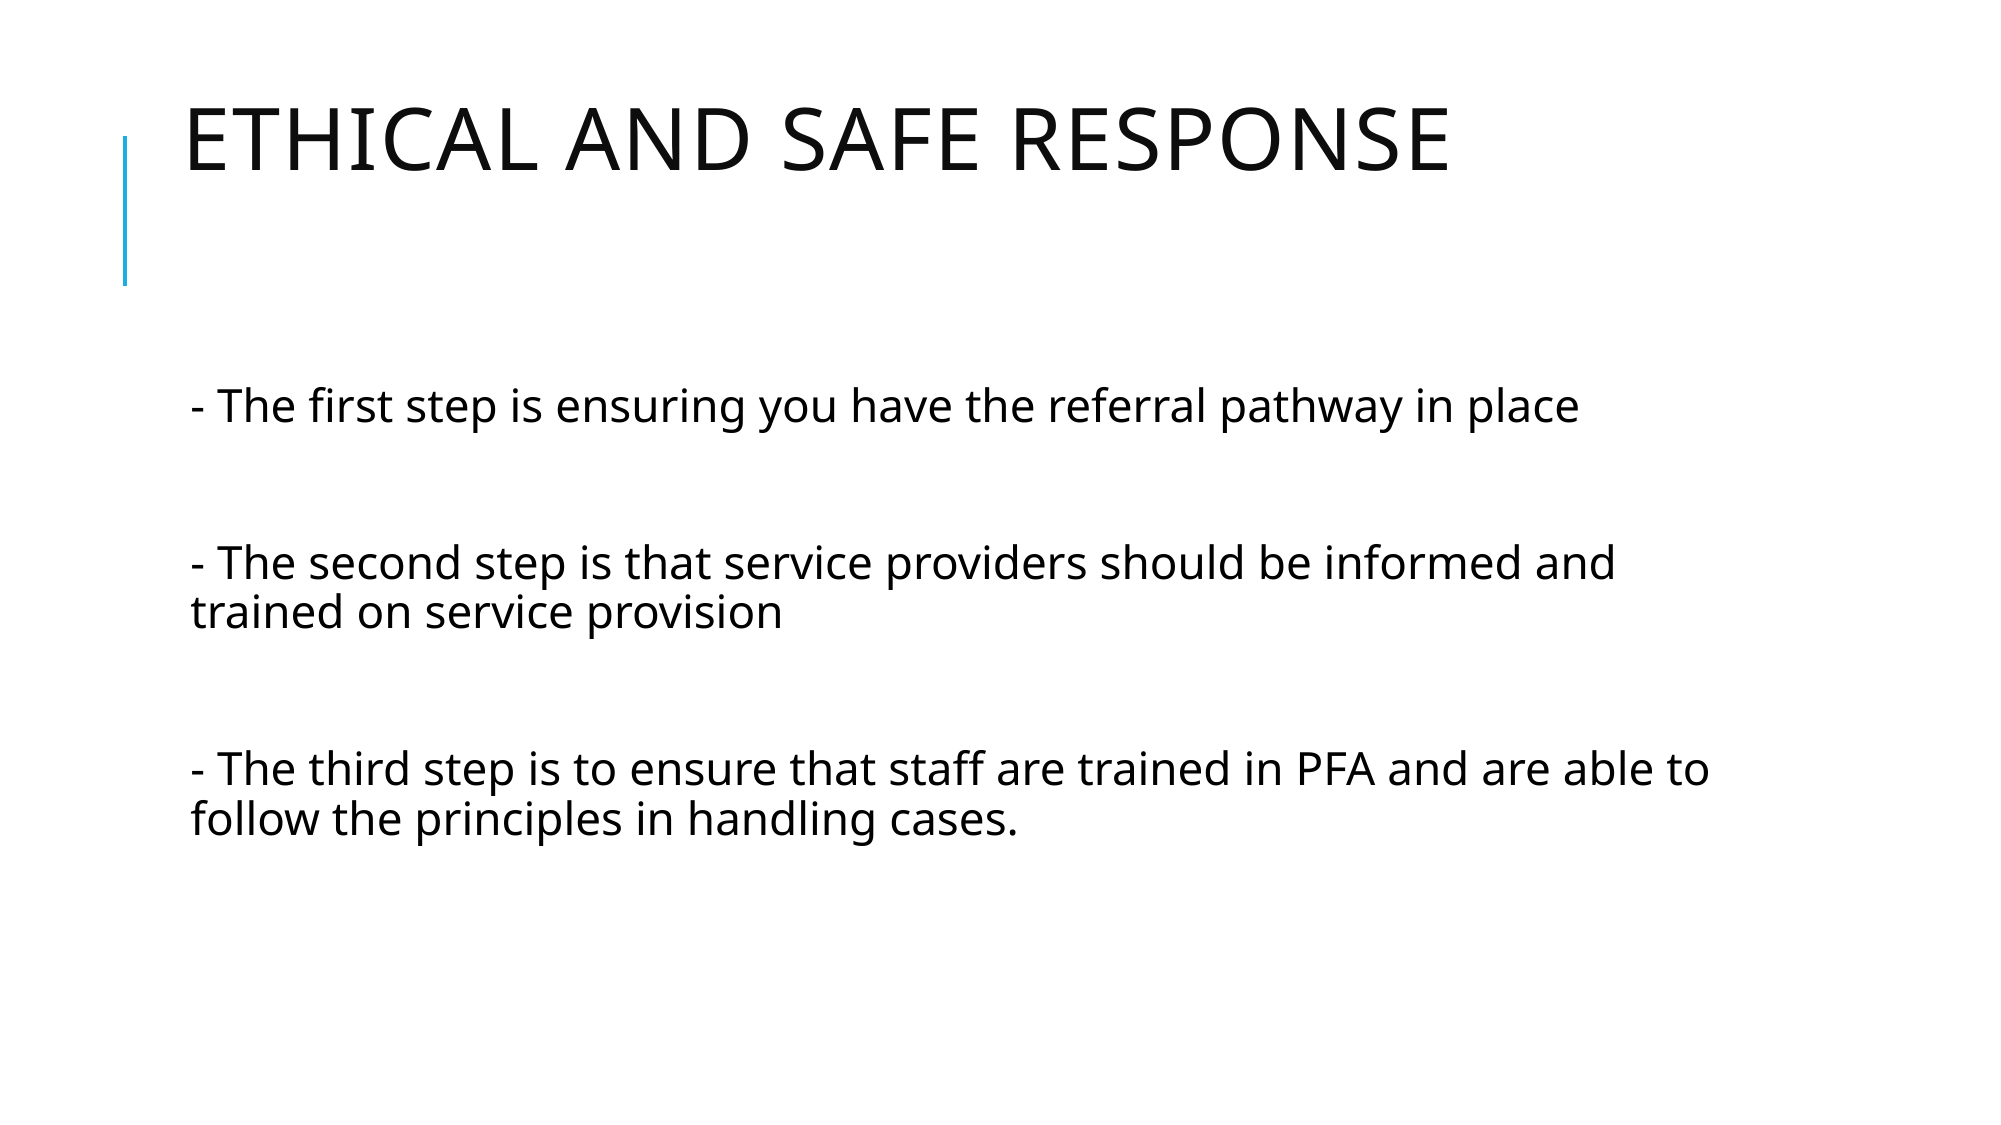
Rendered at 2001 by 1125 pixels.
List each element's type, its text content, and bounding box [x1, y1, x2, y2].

list - The first step is ensuring you have the referral pathway in place - The second step is that service providers should be informed and trained on service provision - The third step is to ensure that staff are trained in PFA and are able to follow the principles in handling cases. [168, 375, 1763, 1035]
title Ethical and safe response [168, 96, 1763, 195]
